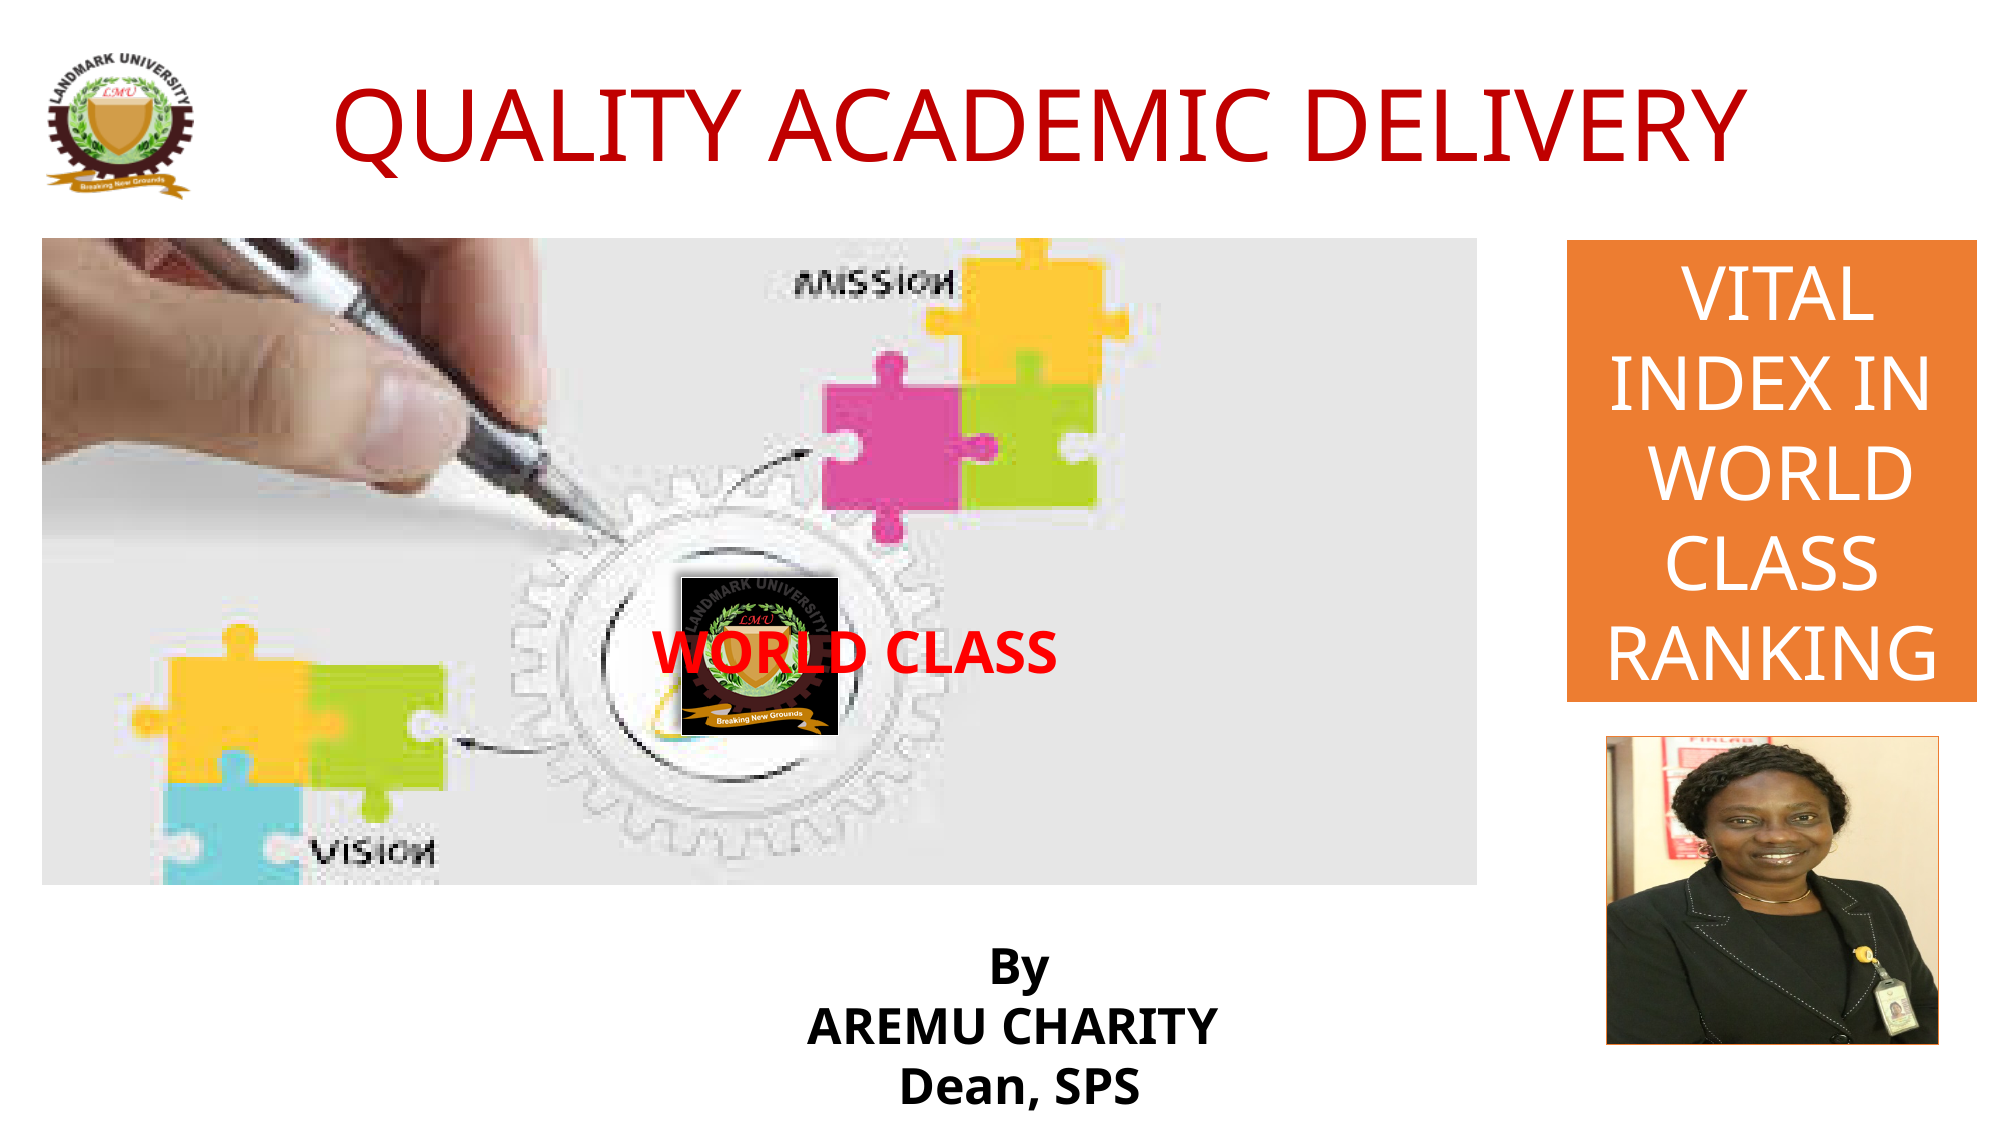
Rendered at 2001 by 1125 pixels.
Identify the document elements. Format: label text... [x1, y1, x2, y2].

picture [42, 238, 1477, 885]
picture [46, 53, 194, 200]
text_box By AREMU CHARITY Dean, SPS [576, 927, 1463, 1123]
text_box VITAL INDEX IN WORLD CLASS RANKING [1564, 237, 1980, 705]
text_box QUALITY ACADEMIC DELIVERY [194, 53, 1916, 189]
picture [1606, 736, 1938, 1044]
